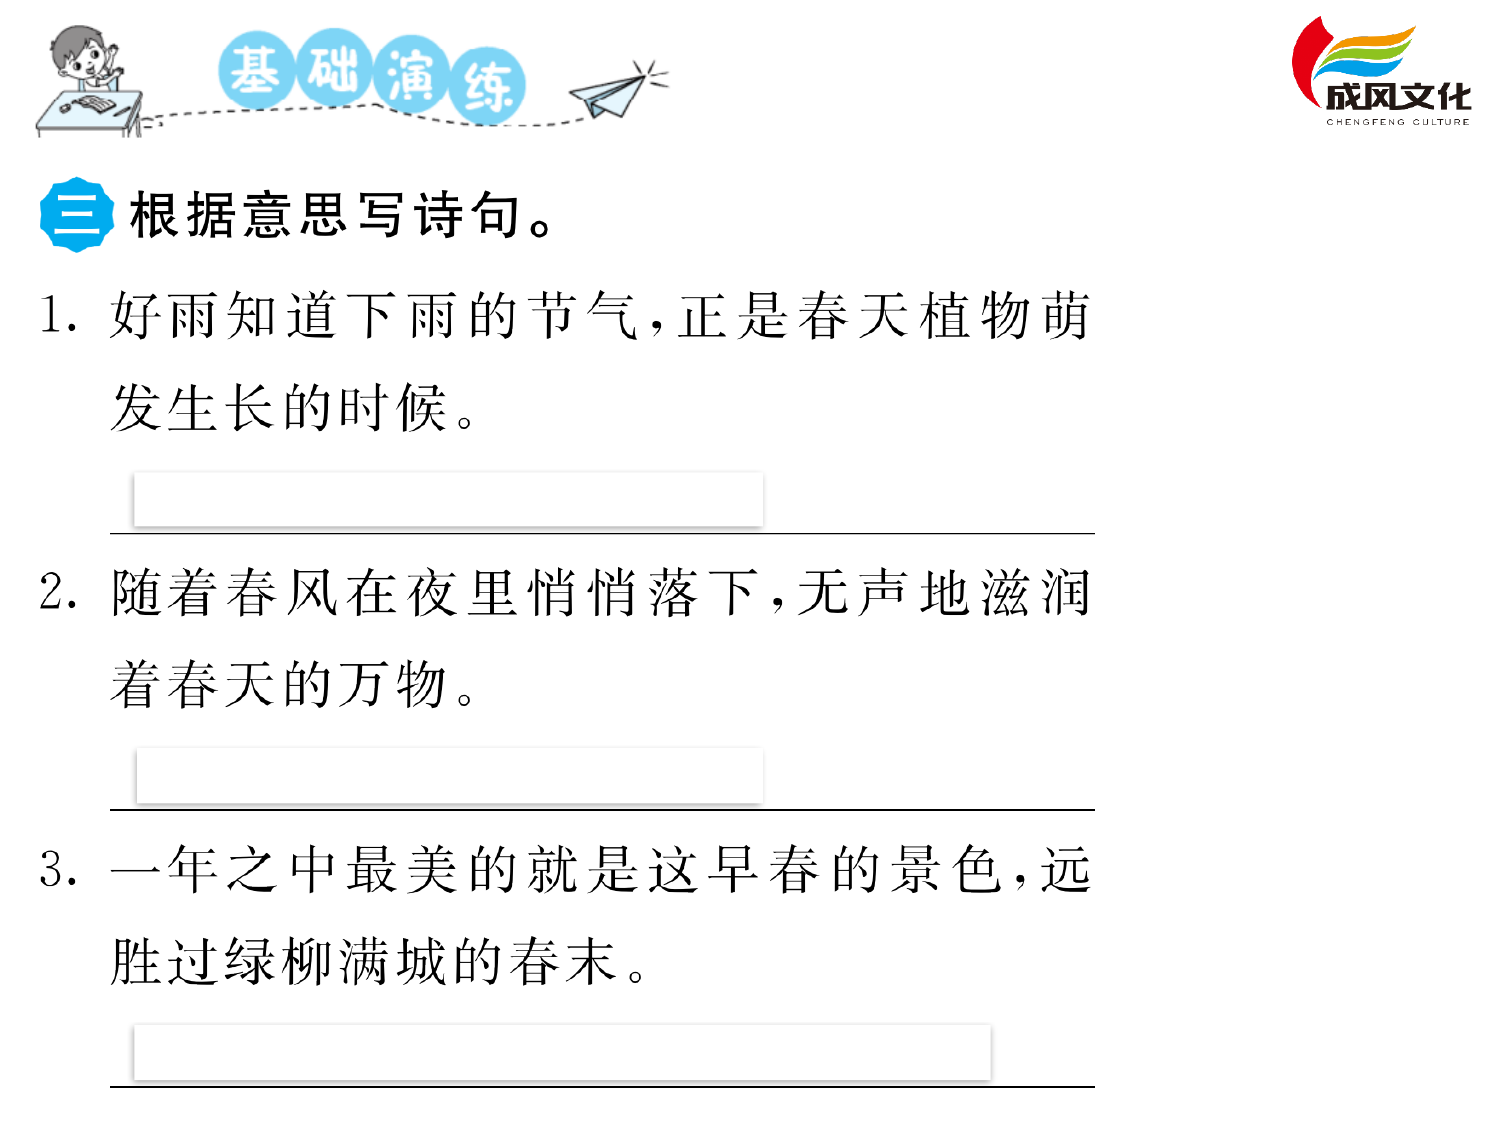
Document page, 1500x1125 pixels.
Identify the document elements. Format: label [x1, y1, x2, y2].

picture [1281, 0, 1489, 136]
picture [29, 10, 680, 149]
picture [35, 160, 1202, 1107]
